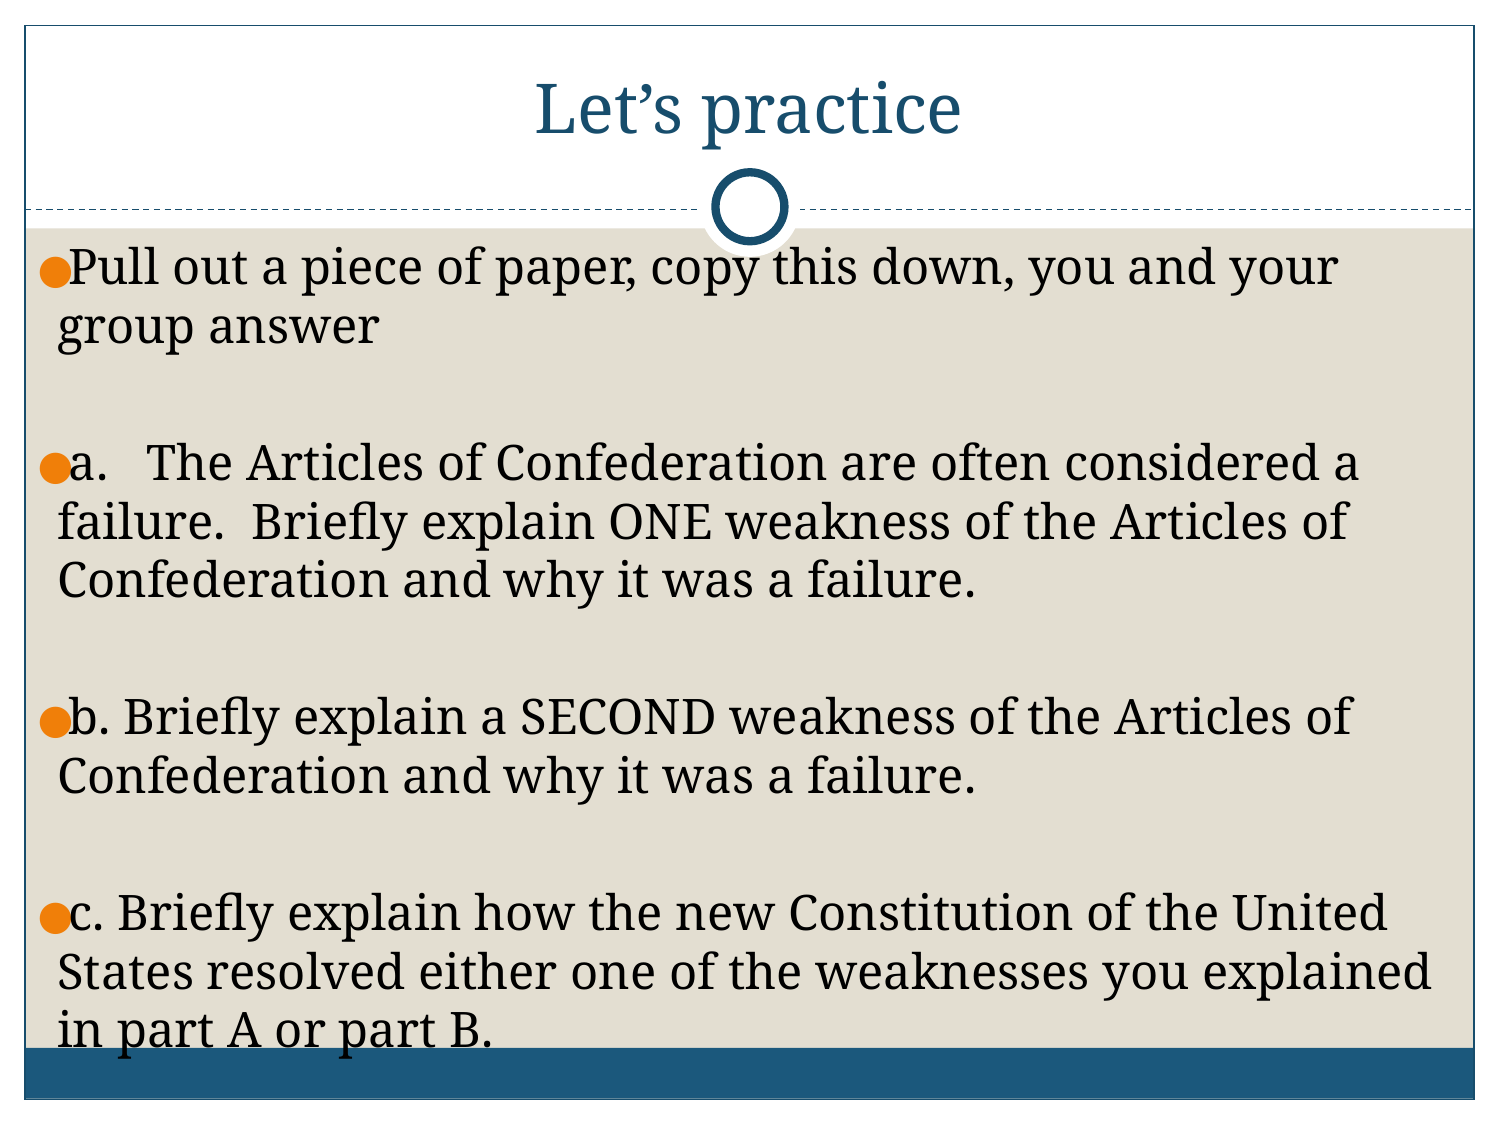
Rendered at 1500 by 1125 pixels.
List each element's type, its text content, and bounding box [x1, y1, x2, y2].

title Let’s practice [49, 37, 1450, 162]
list Pull out a piece of paper, copy this down, you and your group answer a. The Articles of Confederation are often considered a failure. Briefly explain ONE weakness of the Articles of Confederation and why it was a failure. b. Briefly explain a SECOND weakness of the Articles of Confederation and why it was a failure. c. Briefly explain how the new Constitution of the United States resolved either one of the weaknesses you explained in part A or part B. [0, 220, 1481, 1079]
